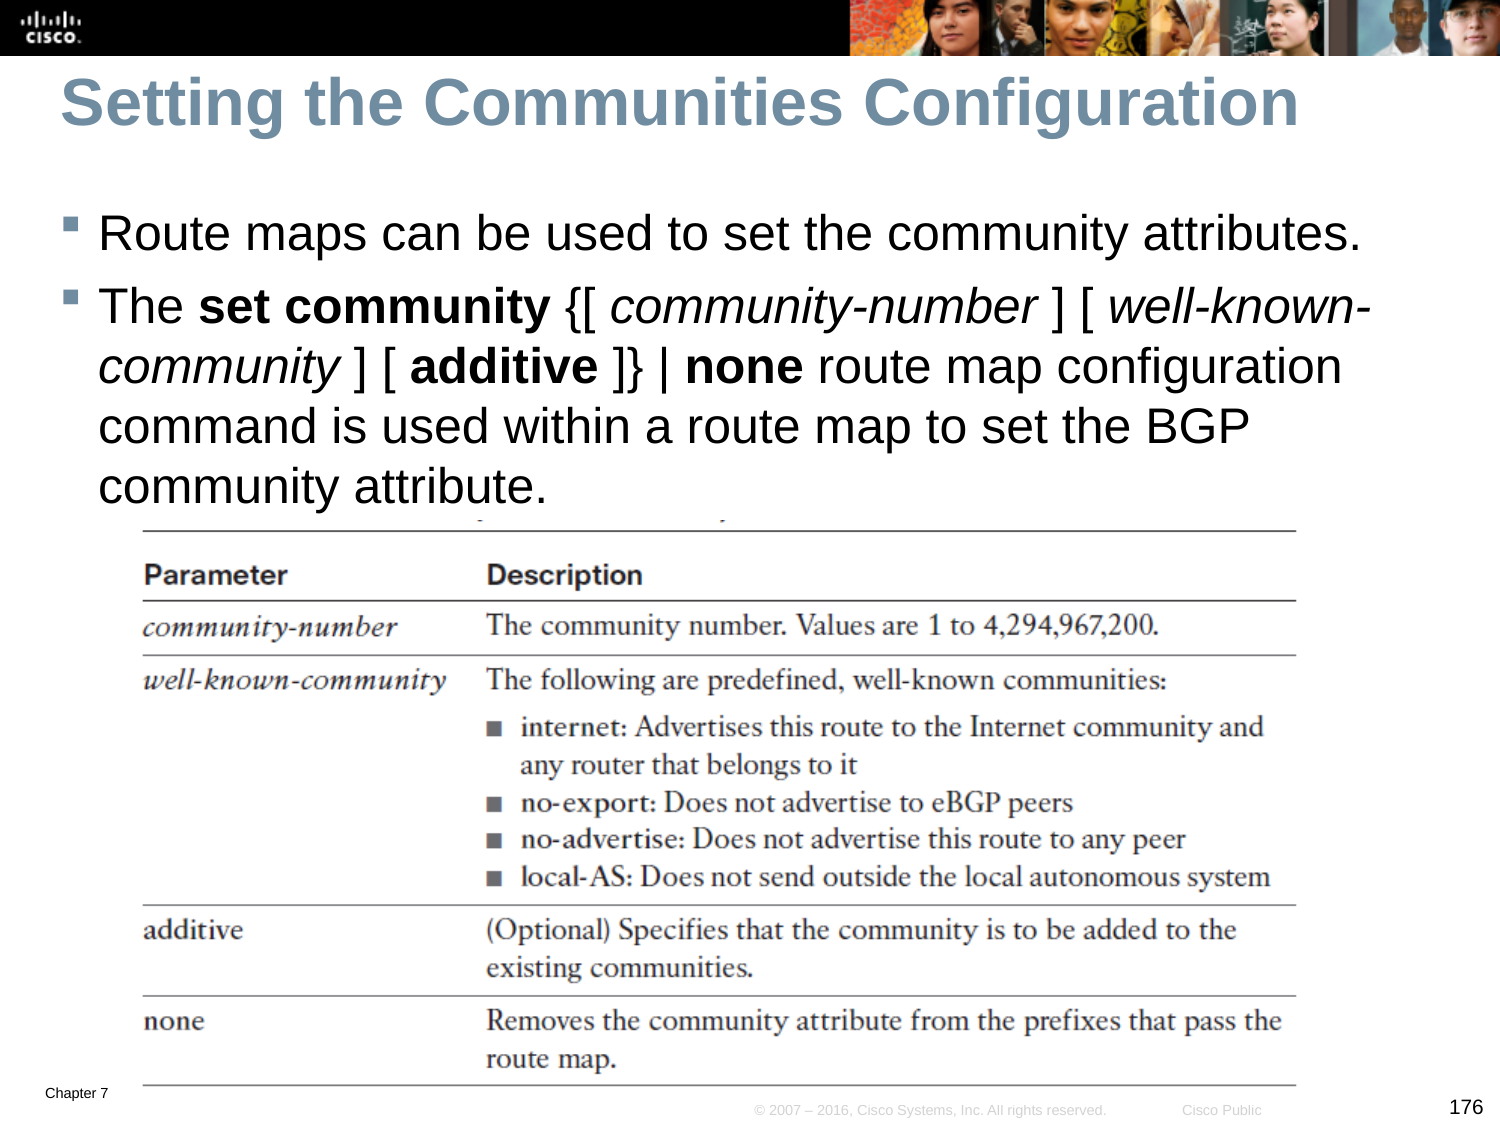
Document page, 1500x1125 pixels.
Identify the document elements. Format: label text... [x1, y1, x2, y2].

list Route maps can be used to set the community attributes. The set community {[ community-number ] [ well-known-community ] [ additive ]} | none route map configuration command is used within a route map to set the BGP community attribute. [45, 193, 1444, 1037]
picture [0, 0, 1500, 56]
picture [137, 520, 1312, 1105]
title Setting the Communities Configuration [45, 59, 1444, 182]
